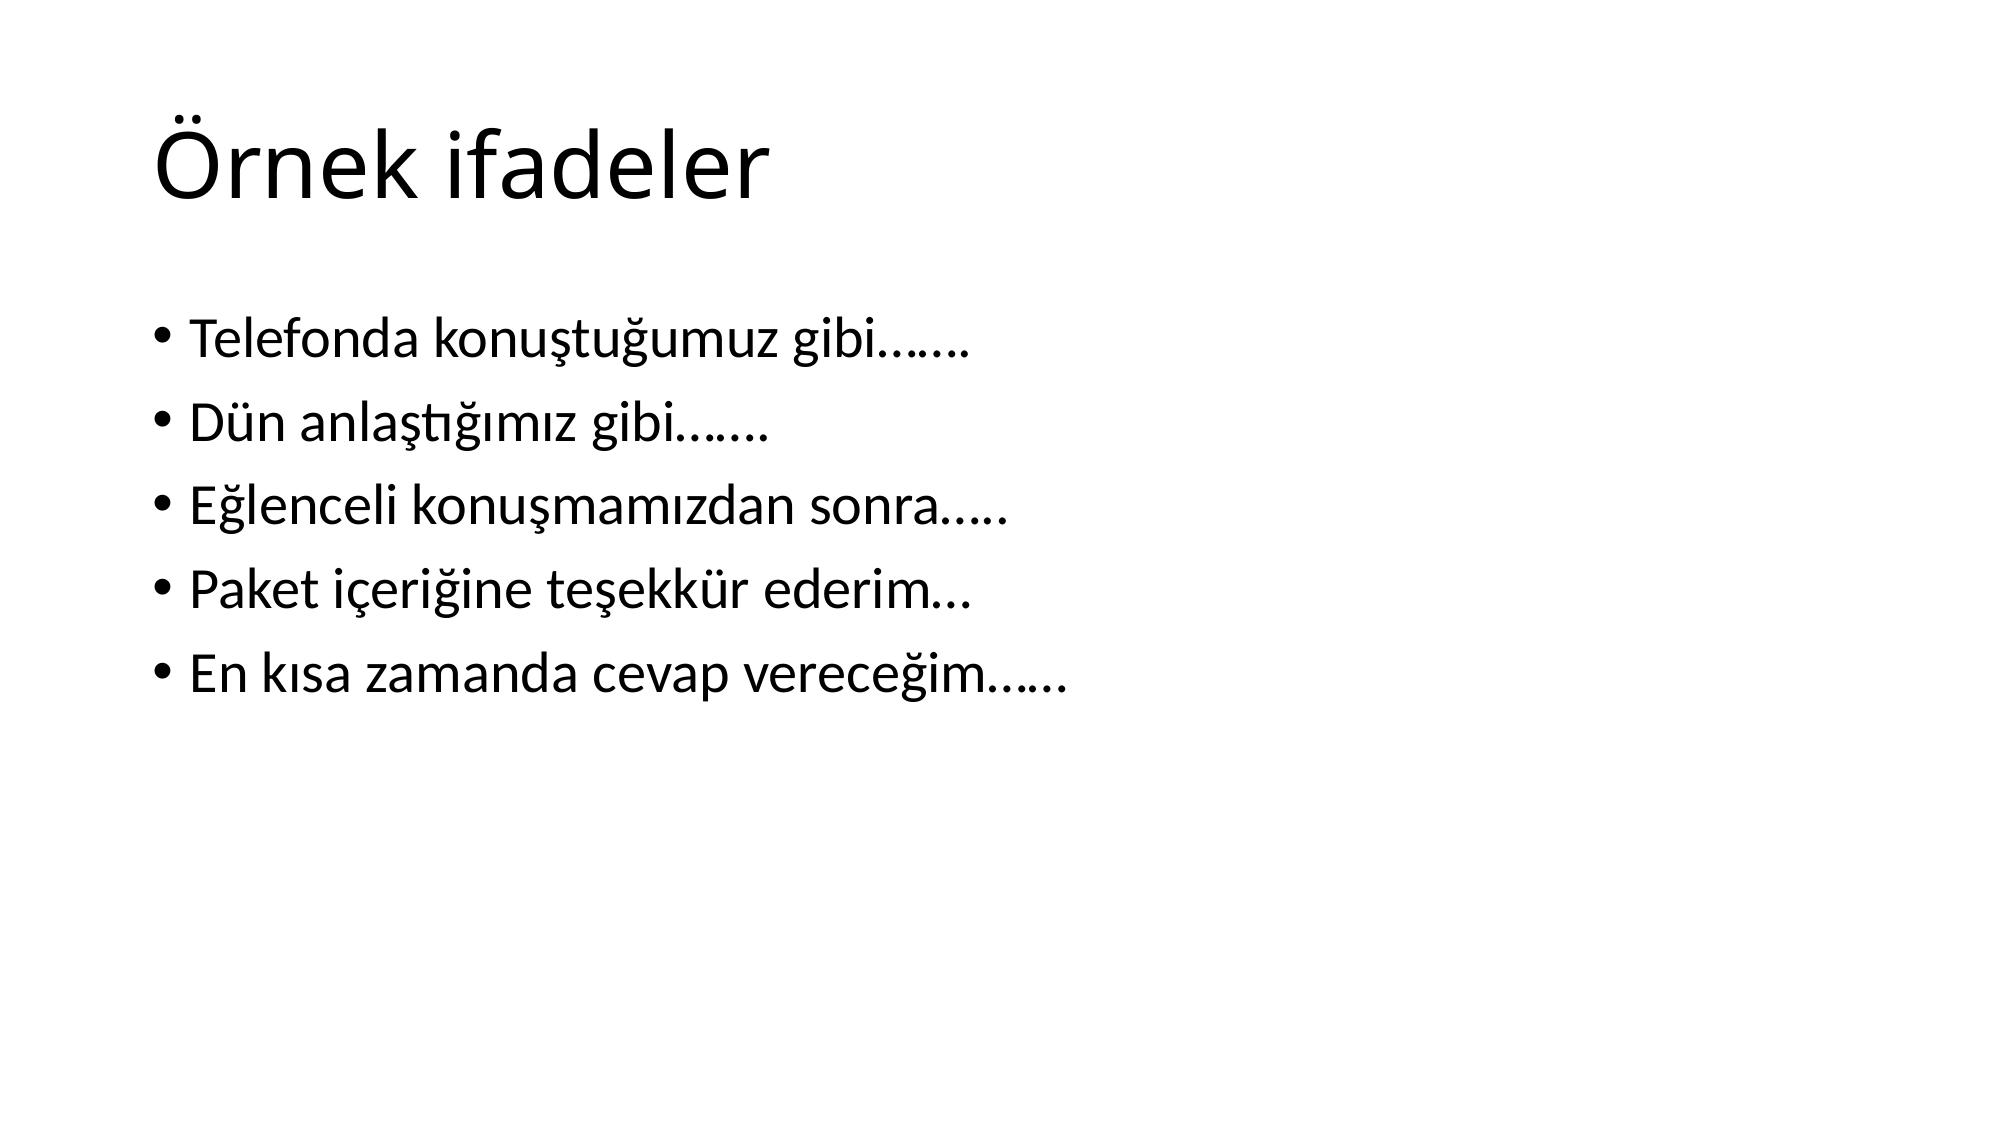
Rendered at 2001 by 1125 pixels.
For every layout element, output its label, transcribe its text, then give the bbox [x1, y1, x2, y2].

list Telefonda konuştuğumuz gibi……. Dün anlaştığımız gibi……. Eğlenceli konuşmamızdan sonra….. Paket içeriğine teşekkür ederim… En kısa zamanda cevap vereceğim…… [137, 299, 1863, 1014]
title Örnek ifadeler [137, 59, 1863, 278]
